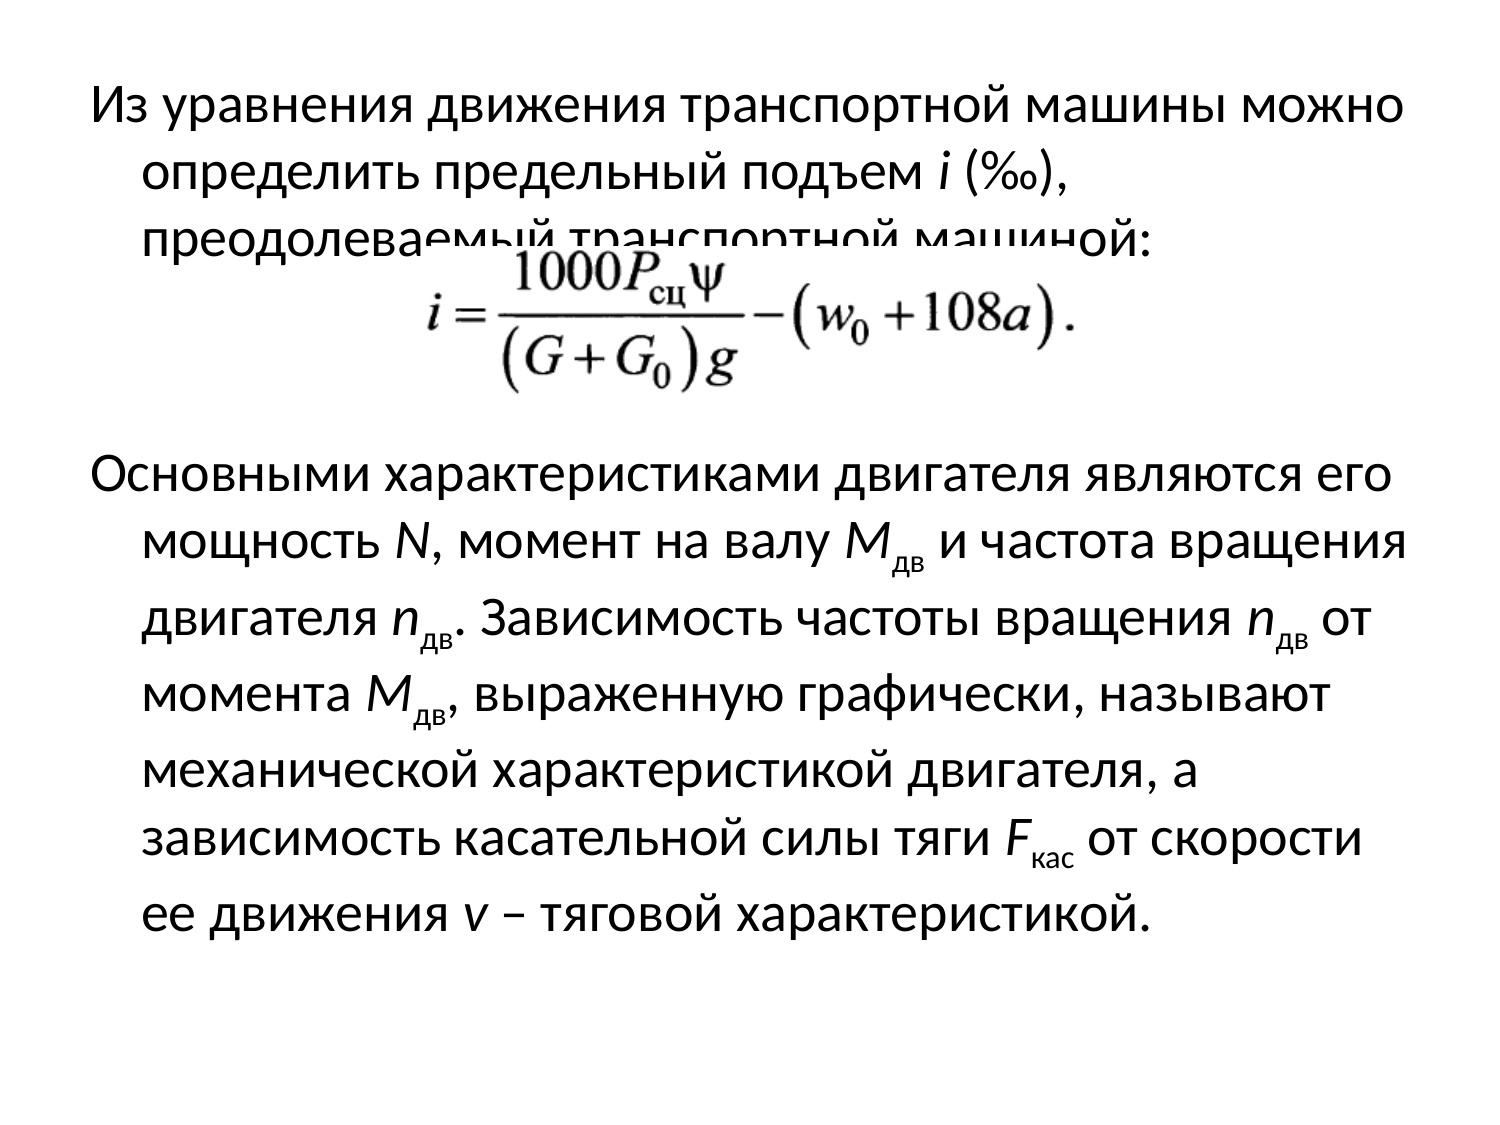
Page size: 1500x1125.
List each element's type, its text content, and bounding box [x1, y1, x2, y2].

list Из уравнения движения транспортной машины можно определить предельный подъем i (‰), преодолеваемый транспортной машиной: Основными характеристиками двигателя являются его мощность N, момент на валу Мдв и частота вращения двигателя nдв. Зависимость частоты вращения nдв от момента Мдв, выраженную графически, называют механической характеристикой двигателя, а зависимость касательной силы тяги Fкас от скорости ее движения v – тяговой характеристикой. [75, 58, 1425, 1005]
picture [423, 245, 1077, 398]
